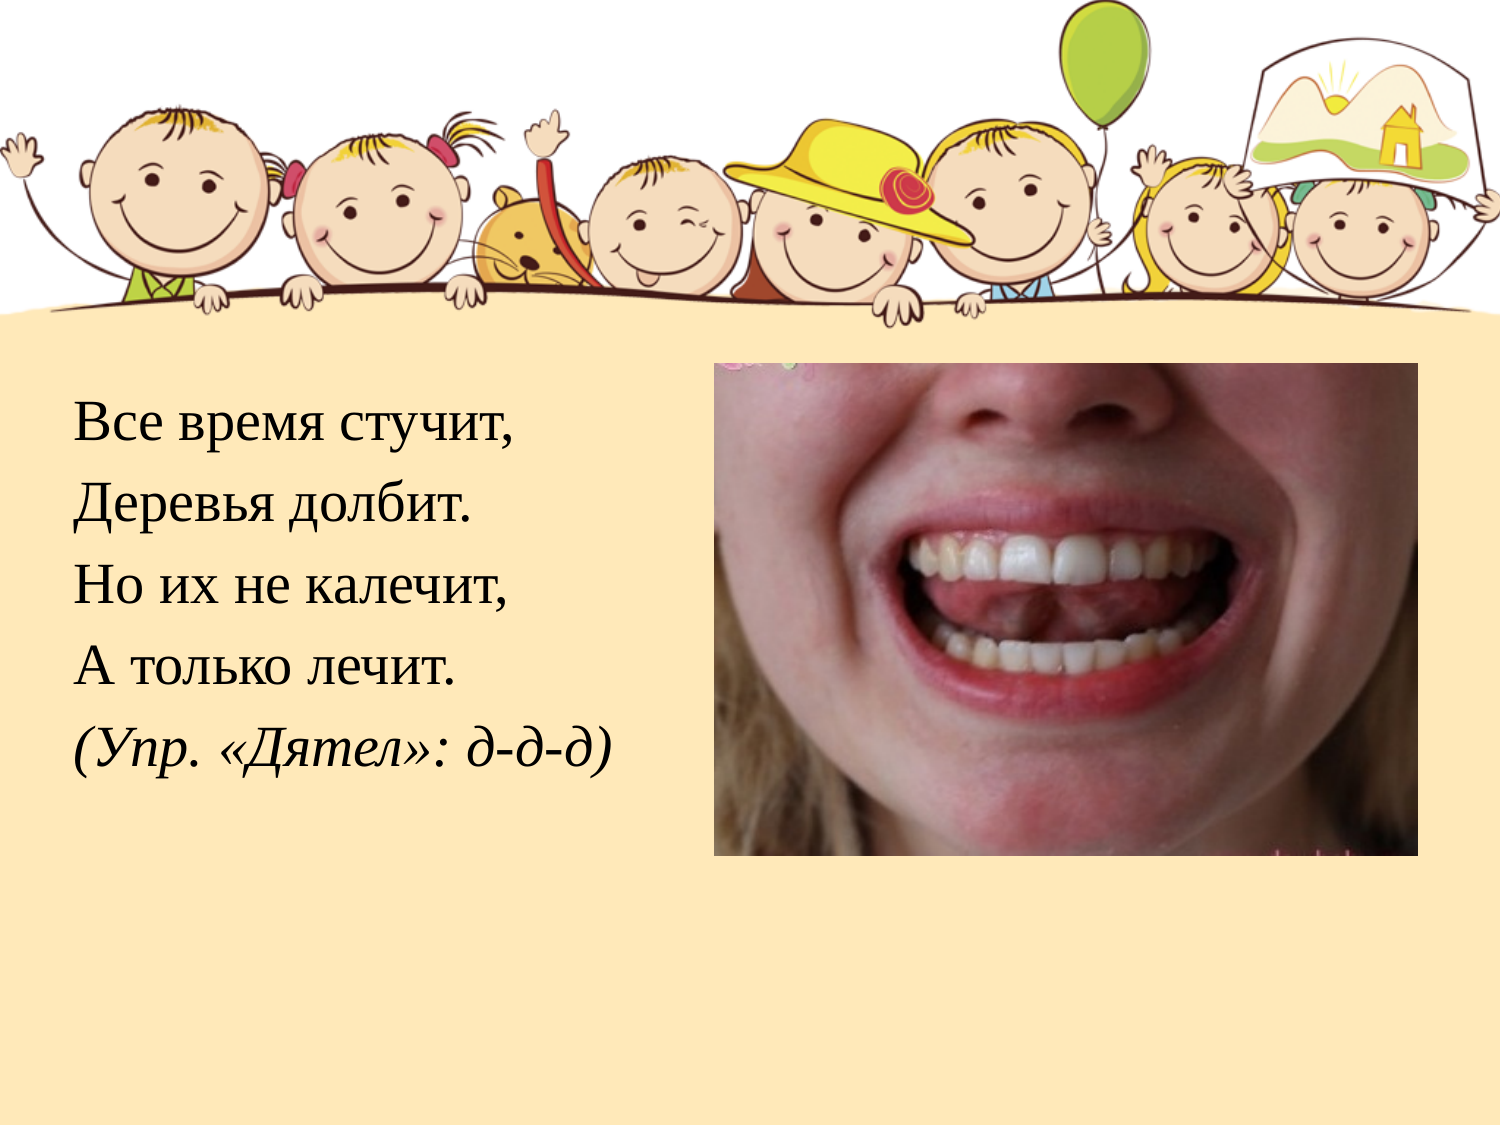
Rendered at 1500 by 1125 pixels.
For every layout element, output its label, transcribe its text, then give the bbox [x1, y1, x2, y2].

picture [0, 0, 1500, 1125]
list Все время стучит, Деревья долбит. Но их не калечит, А только лечит. (Упр. «Дятел»: д-д-д) [58, 292, 1426, 1067]
